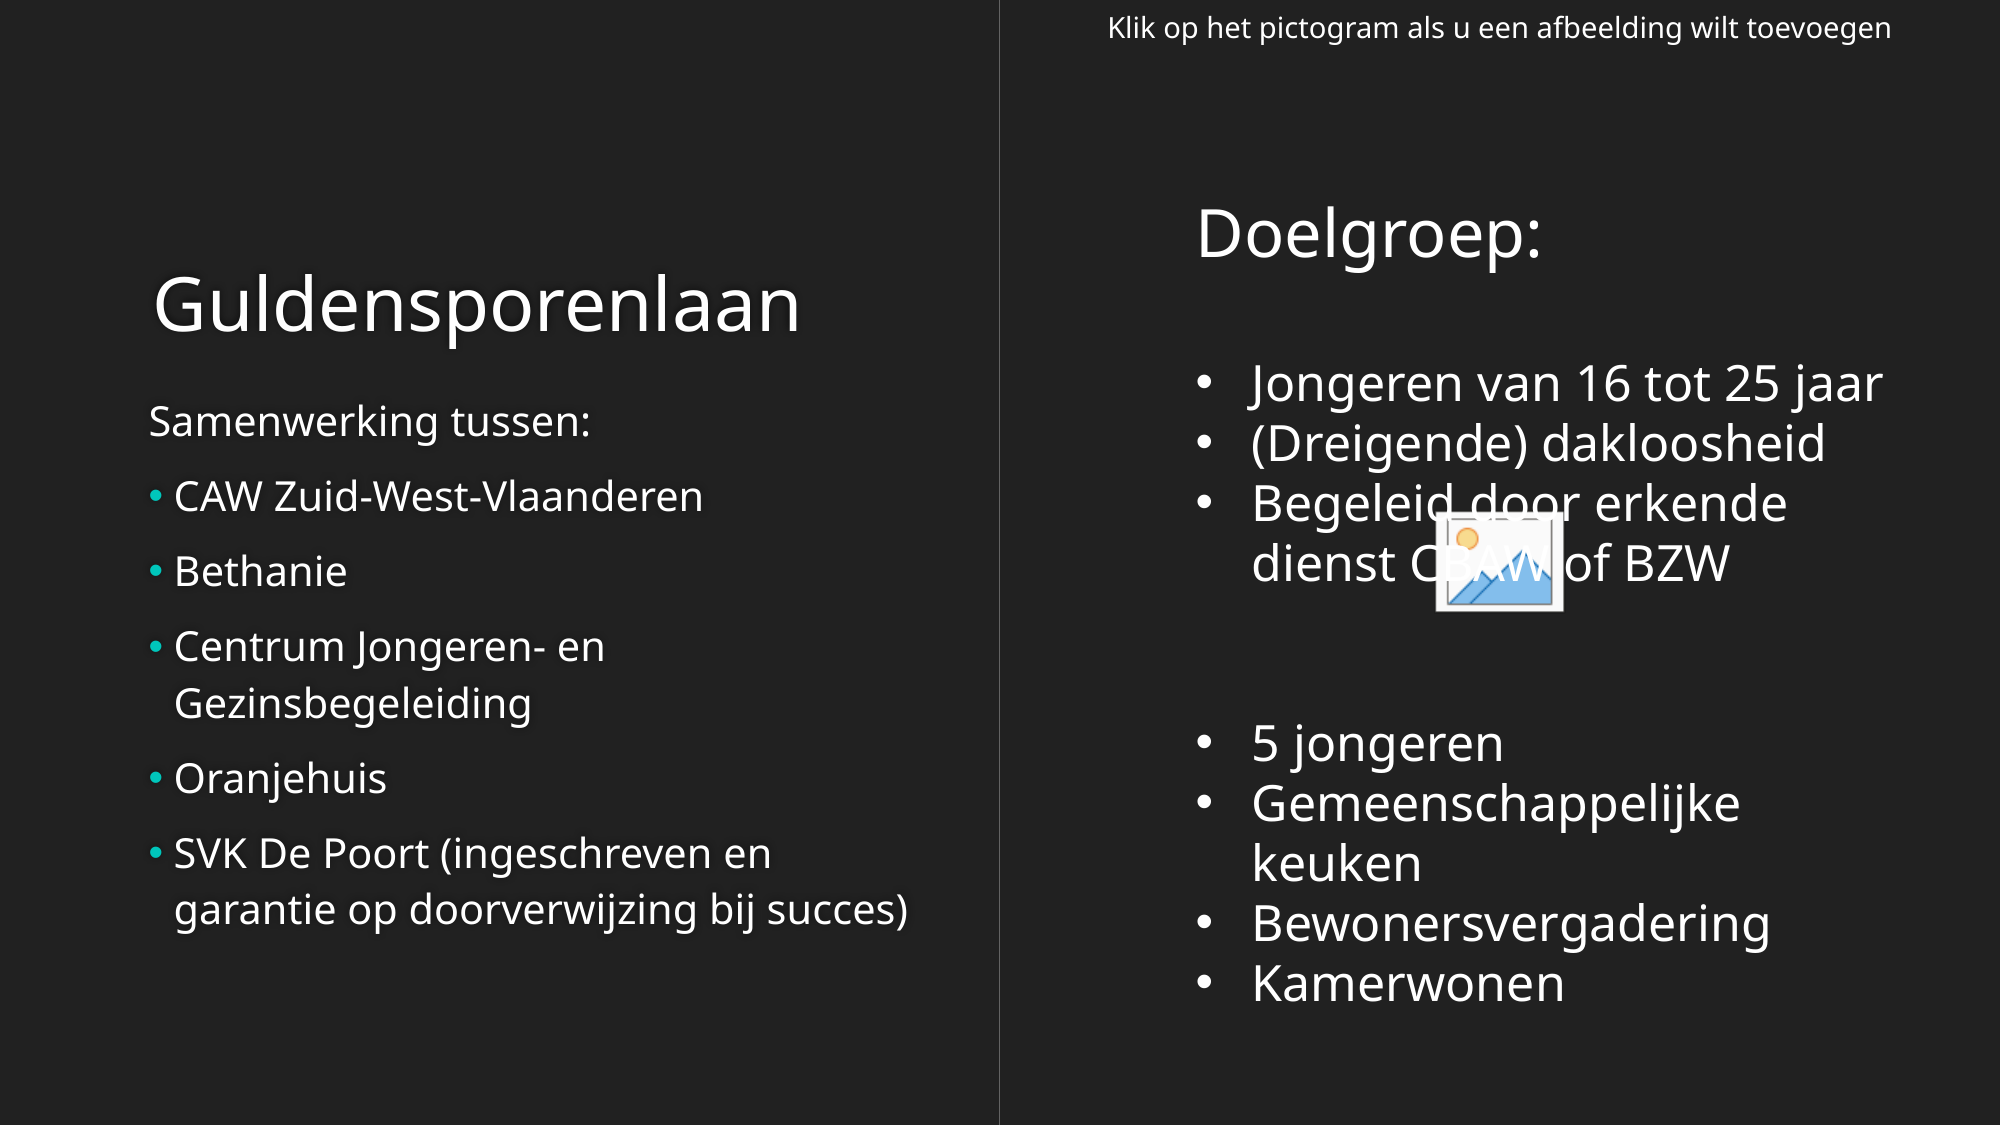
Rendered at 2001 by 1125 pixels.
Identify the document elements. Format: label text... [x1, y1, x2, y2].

picture [1000, 0, 2000, 1125]
title Guldensporenlaan [137, 95, 934, 361]
list Samenwerking tussen: CAW Zuid-West-Vlaanderen Bethanie Centrum Jongeren- en Gezinsbegeleiding Oranjehuis SVK De Poort (ingeschreven en garantie op doorverwijzing bij succes) [133, 384, 930, 962]
